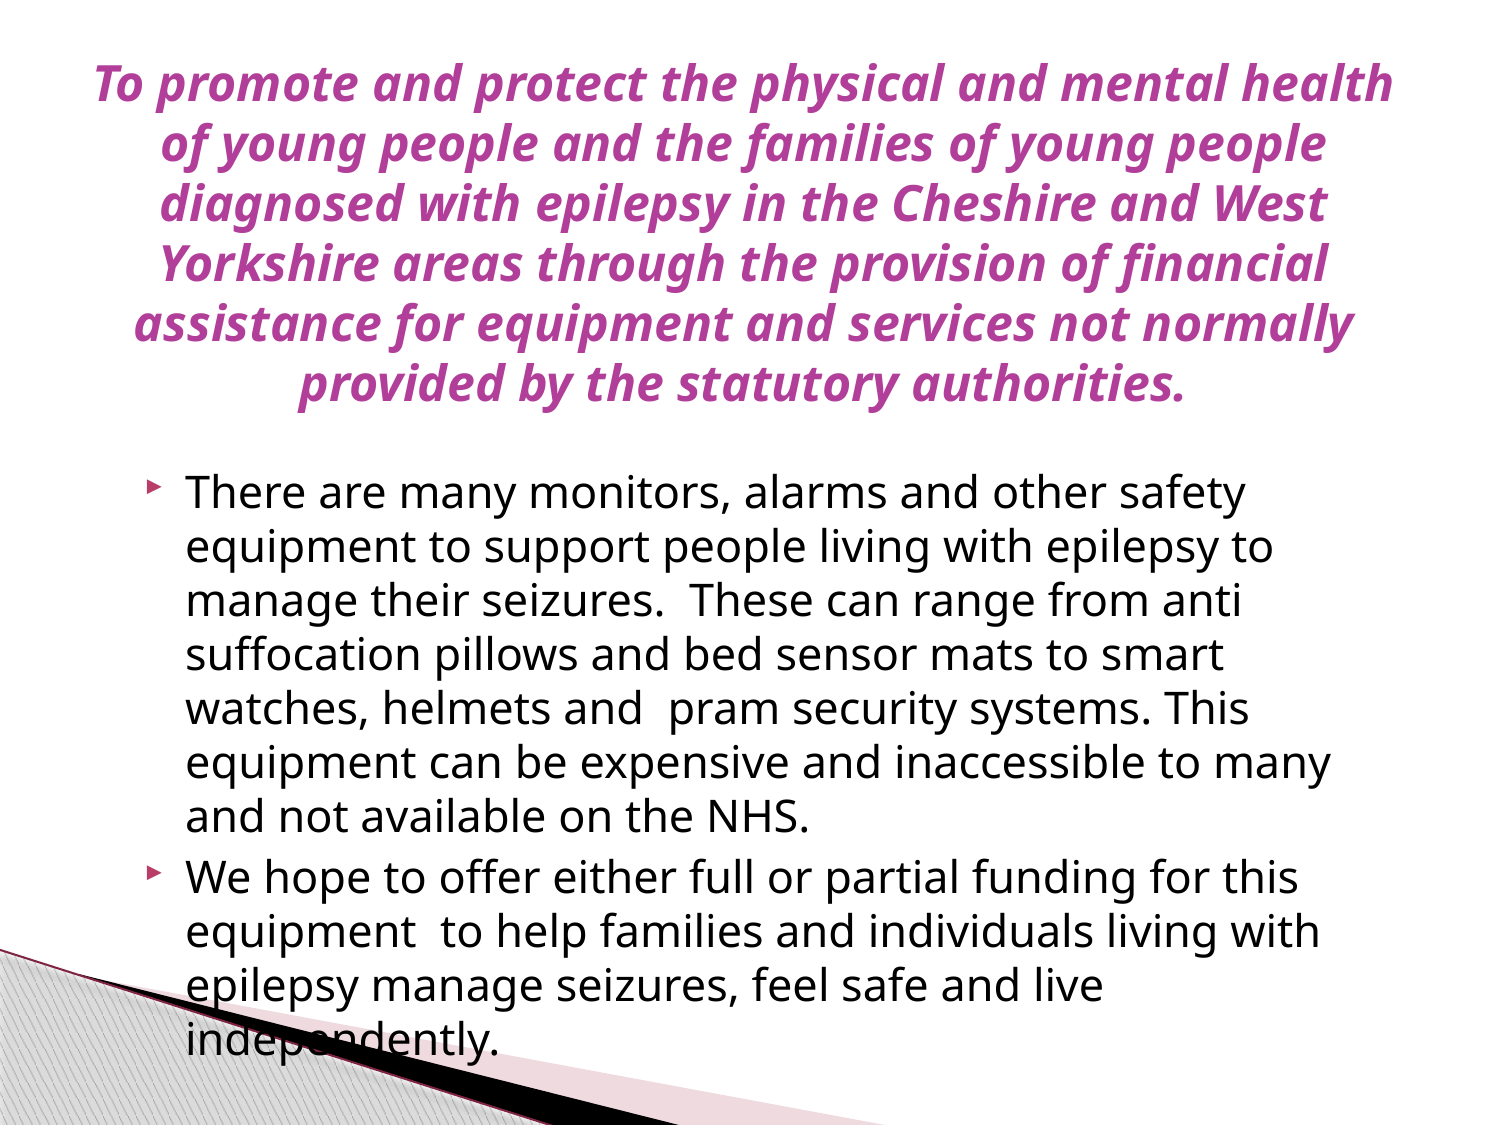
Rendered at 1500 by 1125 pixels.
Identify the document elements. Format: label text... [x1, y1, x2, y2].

list There are many monitors, alarms and other safety equipment to support people living with epilepsy to manage their seizures. These can range from anti suffocation pillows and bed sensor mats to smart watches, helmets and pram security systems. This equipment can be expensive and inaccessible to many and not available on the NHS. We hope to offer either full or partial funding for this equipment to help families and individuals living with epilepsy manage seizures, feel safe and live independently. [112, 456, 1425, 1076]
title To promote and protect the physical and mental health of young people and the families of young people diagnosed with epilepsy in the Cheshire and West Yorkshire areas through the provision of financial assistance for equipment and services not normally provided by the statutory authorities. [64, 42, 1424, 421]
